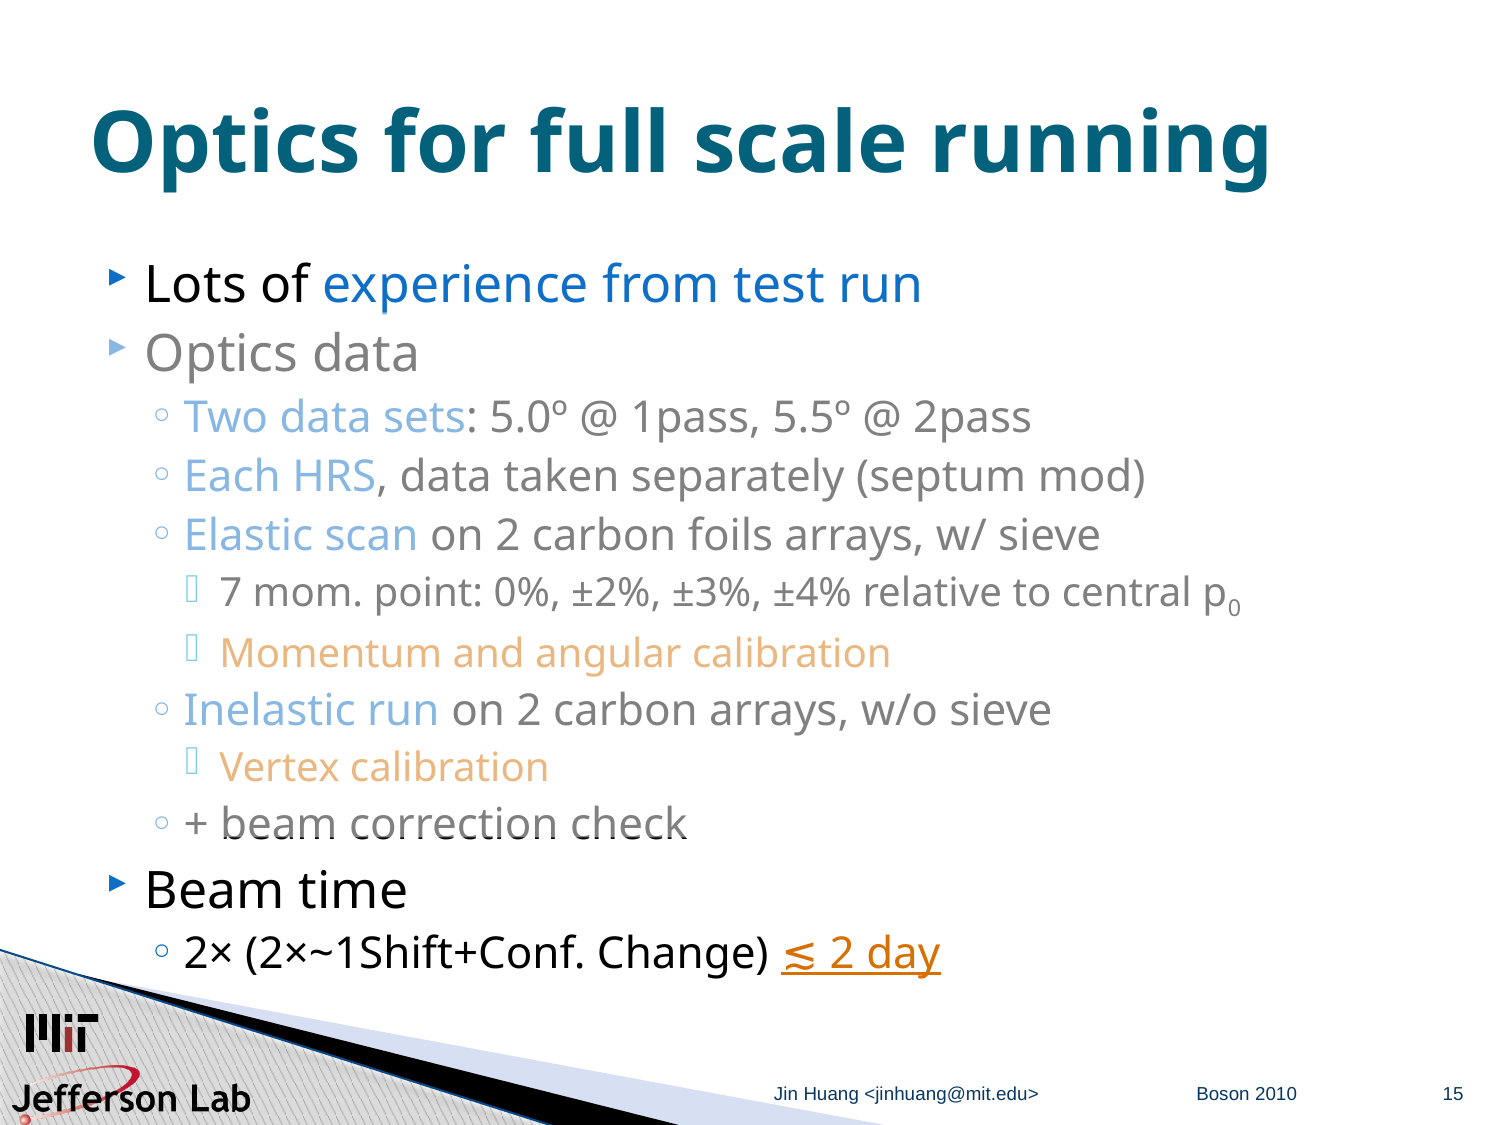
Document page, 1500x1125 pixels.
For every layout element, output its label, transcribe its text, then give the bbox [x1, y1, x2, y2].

picture [24, 1012, 100, 1054]
footer Jin Huang <jinhuang@mit.edu> [737, 1051, 1075, 1112]
text_box [58, 308, 1404, 842]
picture [12, 1065, 250, 1125]
list Lots of experience from test run Optics data Two data sets: 5.0º @ 1pass, 5.5º @ 2pass Each HRS, data taken separately (septum mod) Elastic scan on 2 carbon foils arrays, w/ sieve 7 mom. point: 0%, ±2%, ±3%, ±4% relative to central p0 Momentum and angular calibration Inelastic run on 2 carbon arrays, w/o sieve Vertex calibration + beam correction check Beam time 2× (2×~1Shift+Conf. Change) ≲ 2 day [75, 243, 1425, 986]
slide_number Boson 2010 [1075, 1051, 1418, 1112]
slide_number 15 [1418, 1051, 1479, 1112]
title Optics for full scale running [75, 45, 1425, 233]
